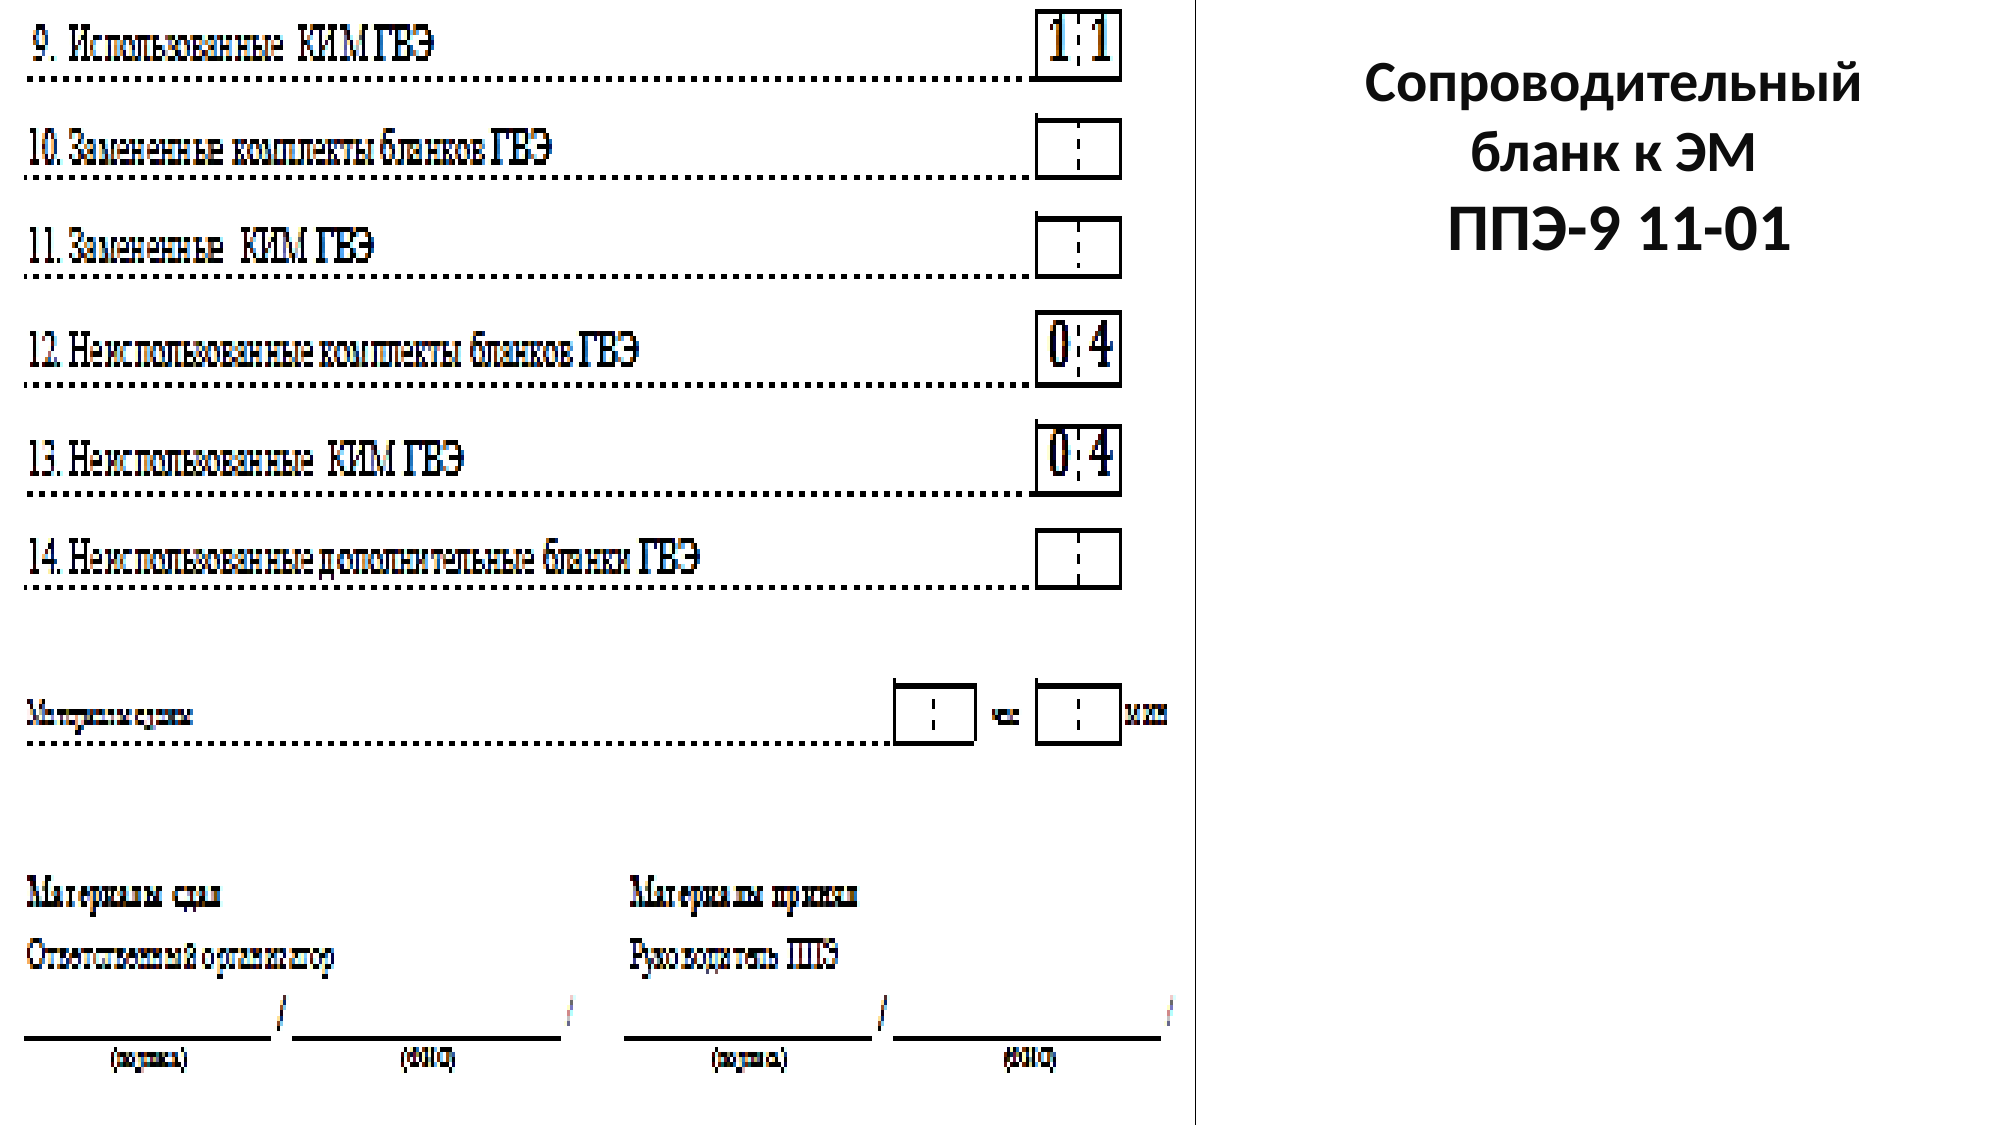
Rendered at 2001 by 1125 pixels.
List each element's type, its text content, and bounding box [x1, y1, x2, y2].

text_box Сопроводительный бланк к ЭМ ППЭ-9 11-01 [1266, 0, 1962, 309]
picture [0, 0, 1195, 1125]
